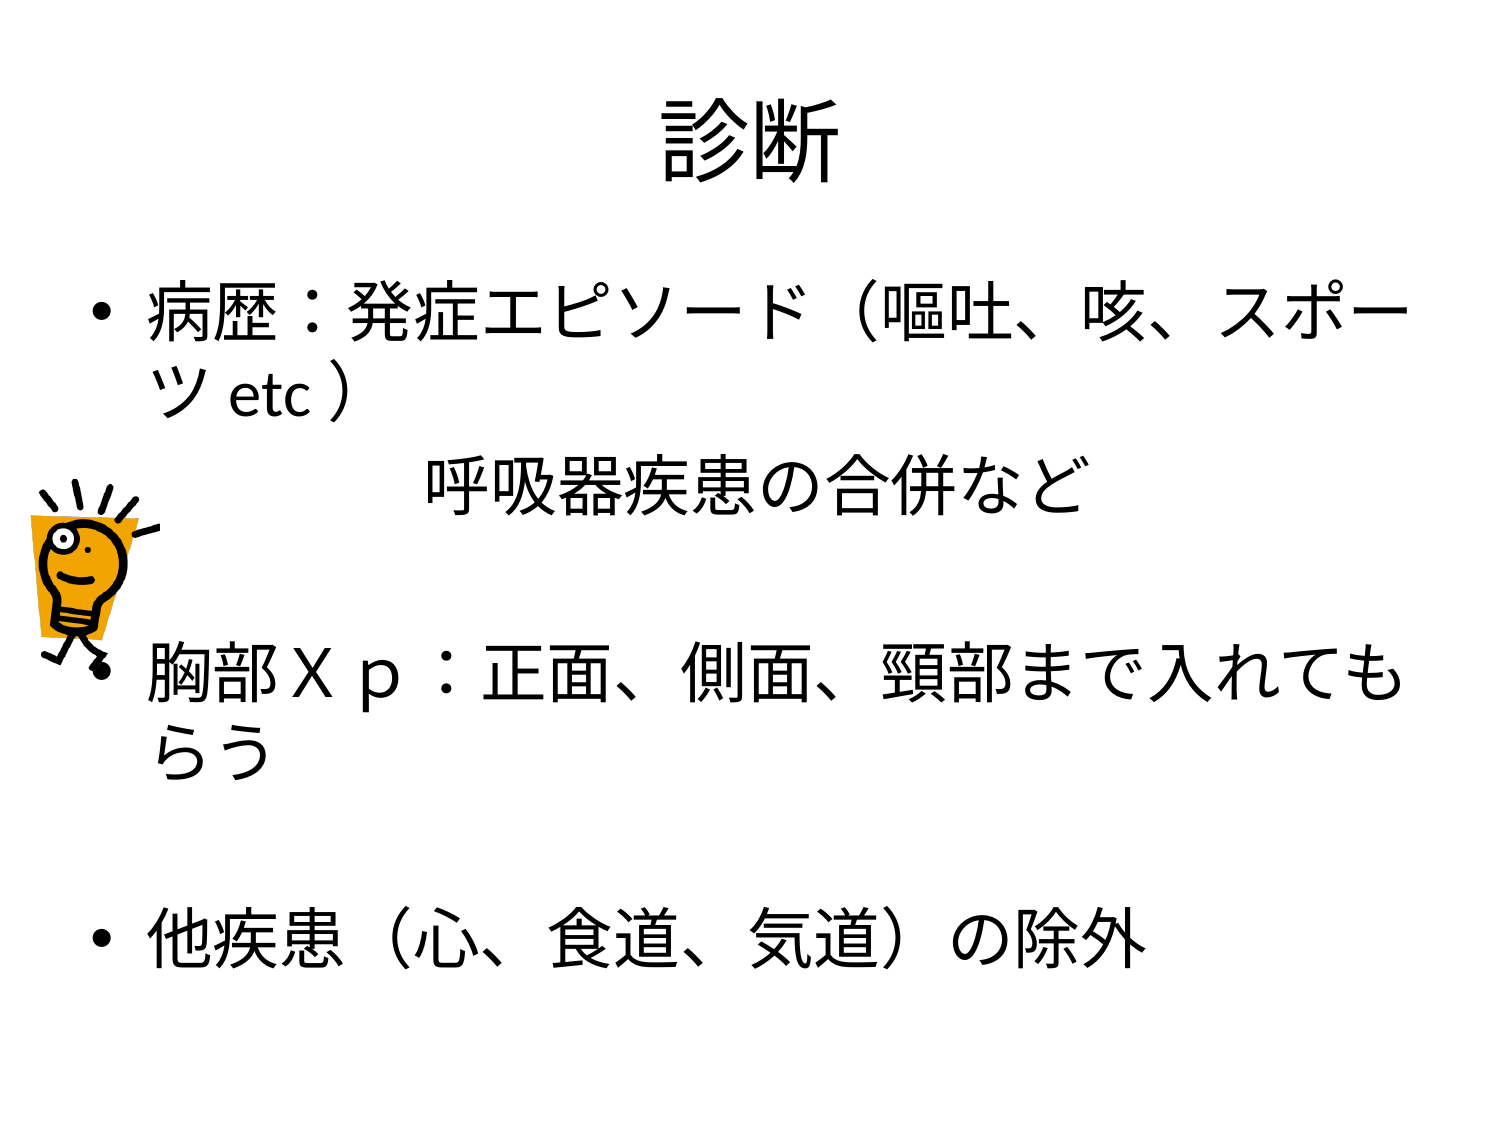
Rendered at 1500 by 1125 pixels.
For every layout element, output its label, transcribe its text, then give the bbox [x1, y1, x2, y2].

title 診断 [75, 45, 1425, 233]
picture [29, 479, 160, 672]
list 病歴：発症エピソード（嘔吐、咳、スポーツetc） 呼吸器疾患の合併など 胸部Ｘｐ：正面、側面、頸部まで入れてもらう 他疾患（心、食道、気道）の除外 [75, 262, 1442, 1005]
